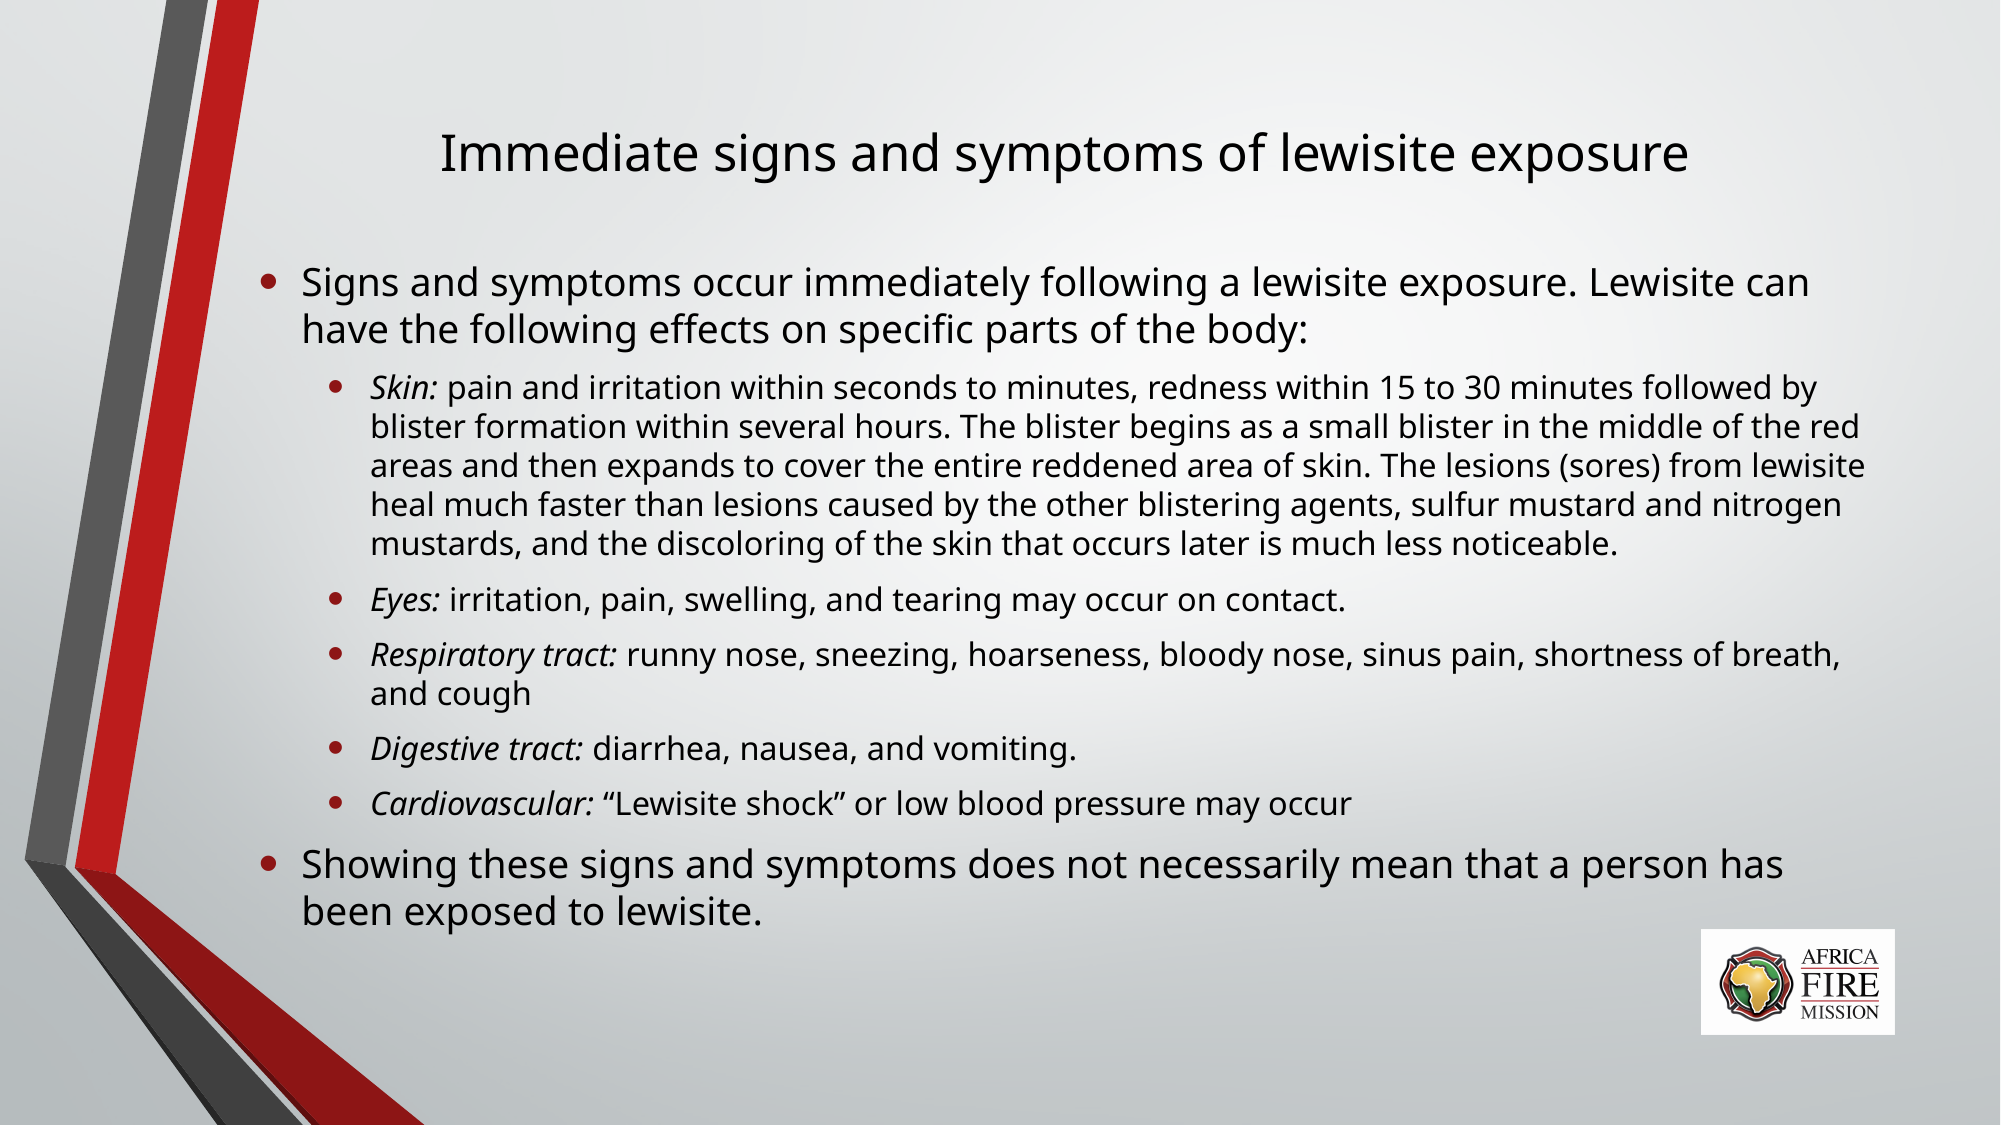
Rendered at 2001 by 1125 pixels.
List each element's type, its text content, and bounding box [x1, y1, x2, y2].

title Immediate signs and symptoms of lewisite exposure [243, 112, 1887, 249]
list Signs and symptoms occur immediately following a lewisite exposure. Lewisite can have the following effects on specific parts of the body: Skin: pain and irritation within seconds to minutes, redness within 15 to 30 minutes followed by blister formation within several hours. The blister begins as a small blister in the middle of the red areas and then expands to cover the entire reddened area of skin. The lesions (sores) from lewisite heal much faster than lesions caused by the other blistering agents, sulfur mustard and nitrogen mustards, and the discoloring of the skin that occurs later is much less noticeable. Eyes: irritation, pain, swelling, and tearing may occur on contact. Respiratory tract: runny nose, sneezing, hoarseness, bloody nose, sinus pain, shortness of breath, and cough Digestive tract: diarrhea, nausea, and vomiting. Cardiovascular: “Lewisite shock” or low blood pressure may occur Showing these signs and symptoms does not necessarily mean that a person has been exposed to lewisite. [243, 249, 1887, 950]
picture [1701, 929, 1895, 1035]
